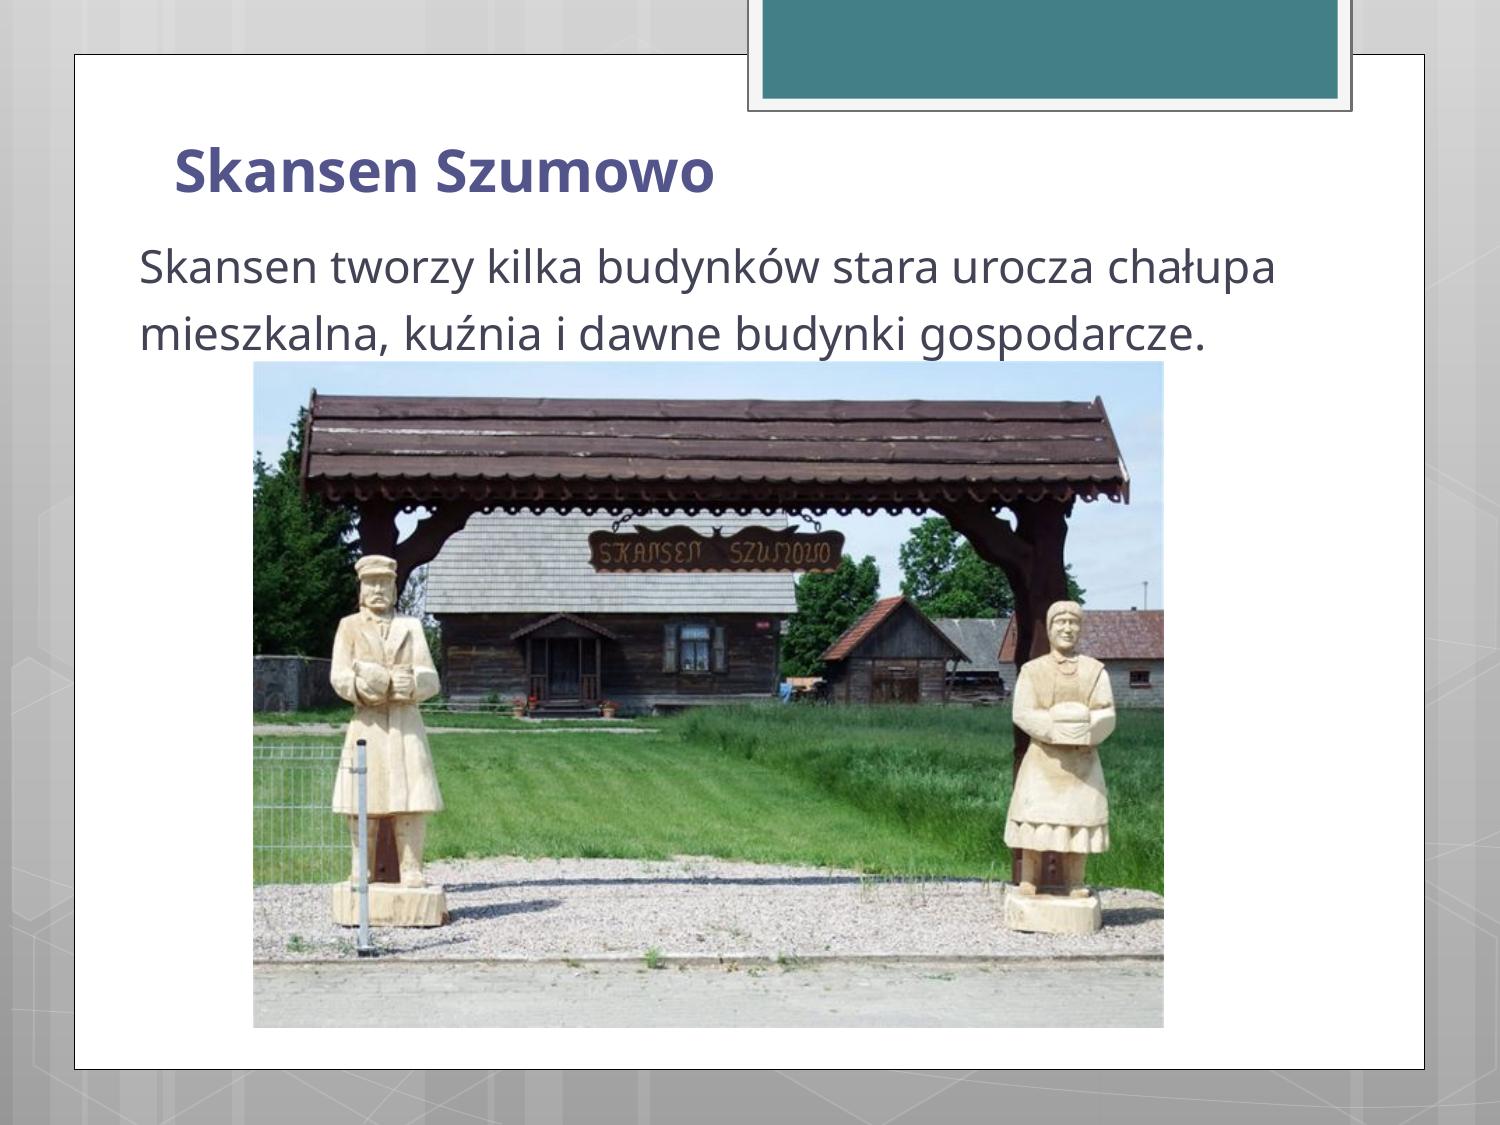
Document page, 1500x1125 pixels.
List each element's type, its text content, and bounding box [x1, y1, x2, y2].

picture [253, 361, 1164, 1028]
title Skansen Szumowo [159, 125, 1324, 213]
text_box Skansen tworzy kilka budynków stara urocza chałupa mieszkalna, kuźnia i dawne budynki gospodarcze. [124, 219, 1413, 367]
